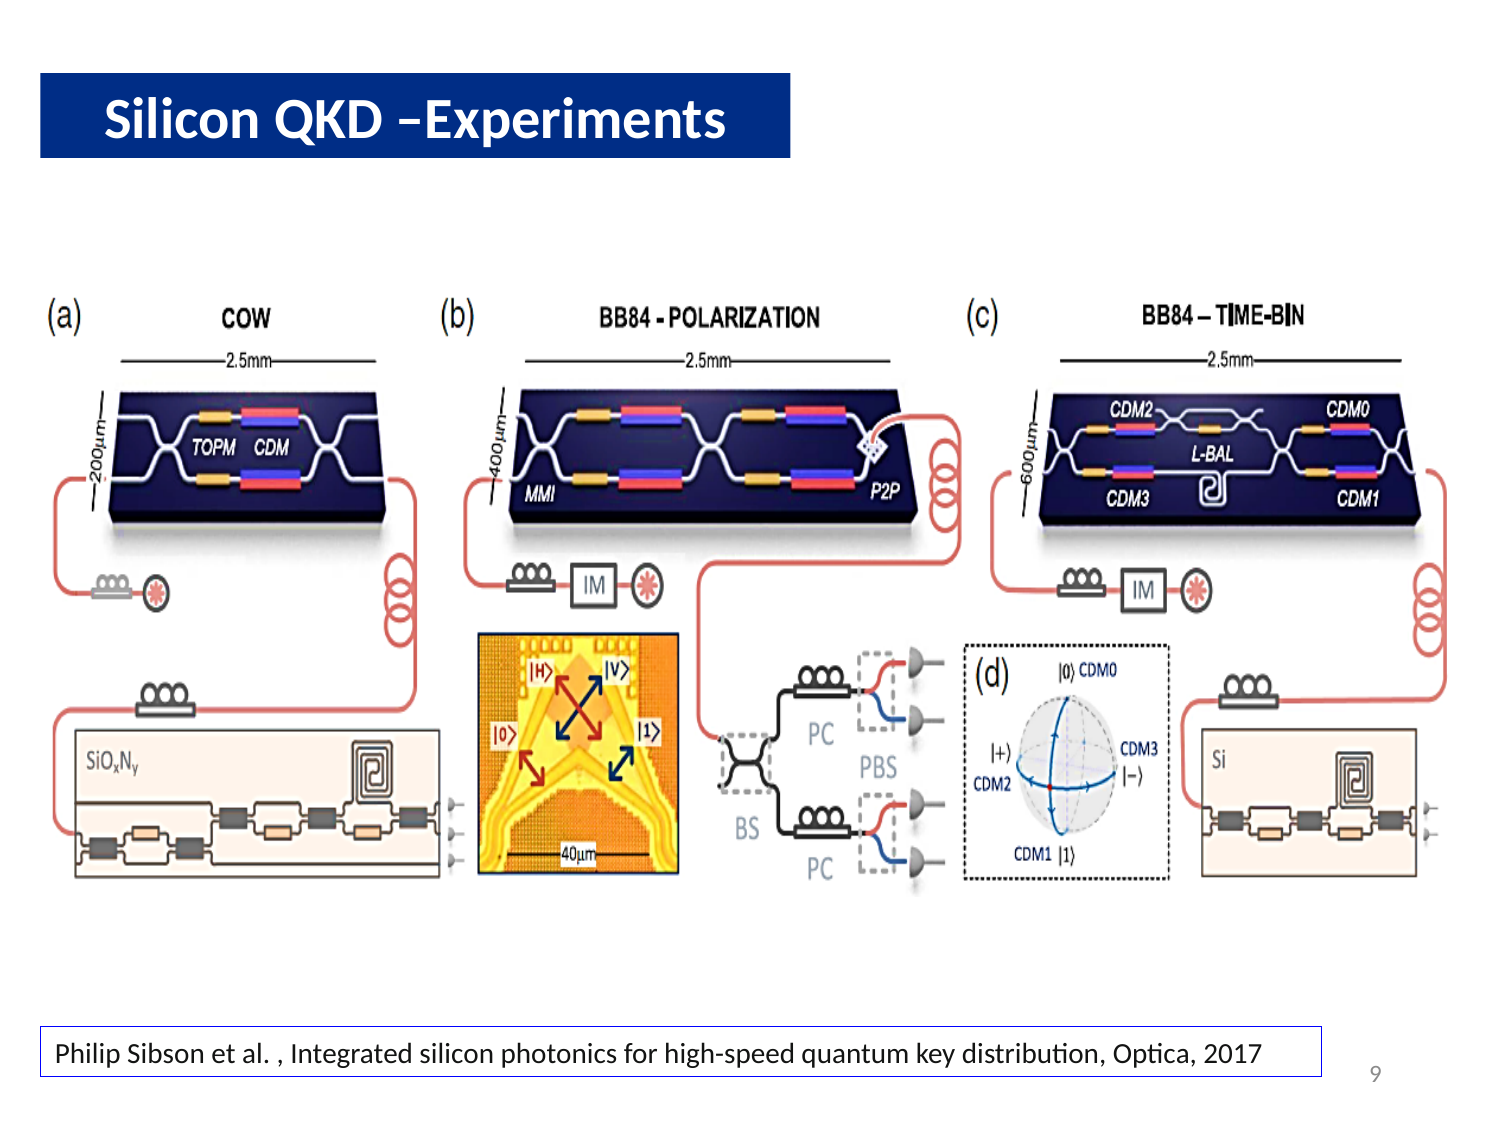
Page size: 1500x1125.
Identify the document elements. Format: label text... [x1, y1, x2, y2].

slide_number 9 [1059, 1042, 1397, 1103]
picture [16, 268, 1461, 897]
text_box Philip Sibson et al. , Integrated silicon photonics for high-speed quantum key distribution, Optica, 2017 [40, 1026, 1322, 1077]
text_box Silicon QKD –Experiments [40, 73, 791, 158]
